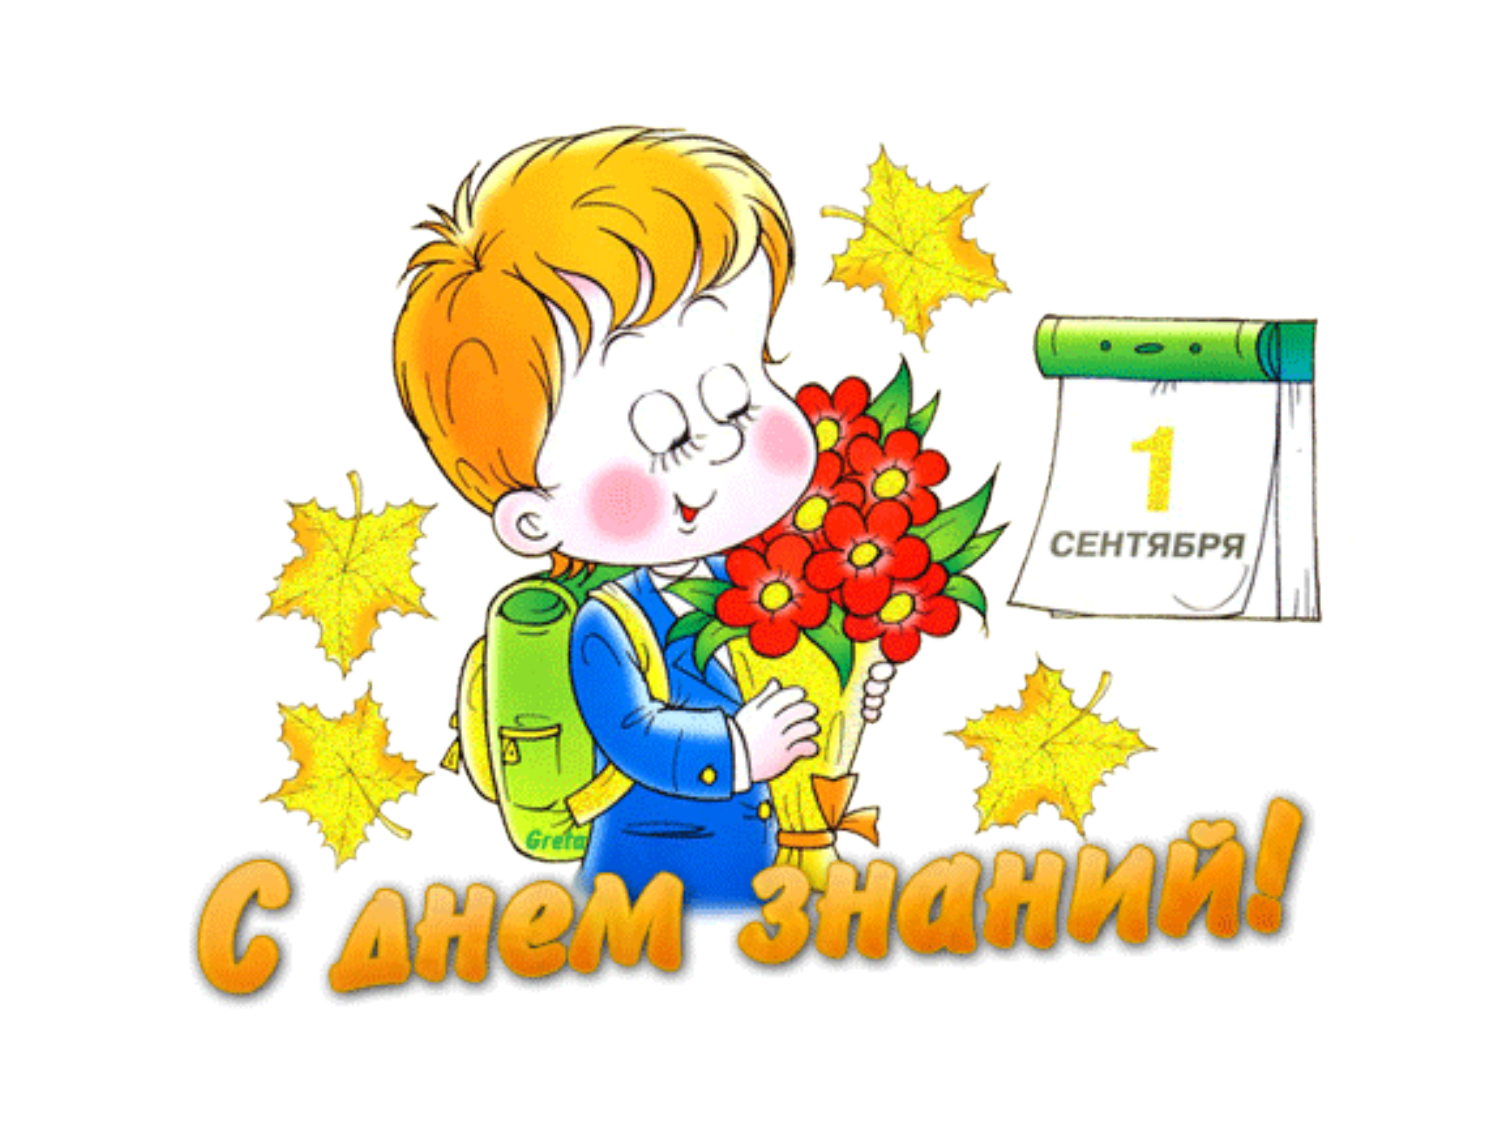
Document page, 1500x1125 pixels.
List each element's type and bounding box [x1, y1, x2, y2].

picture [154, 93, 1373, 1044]
